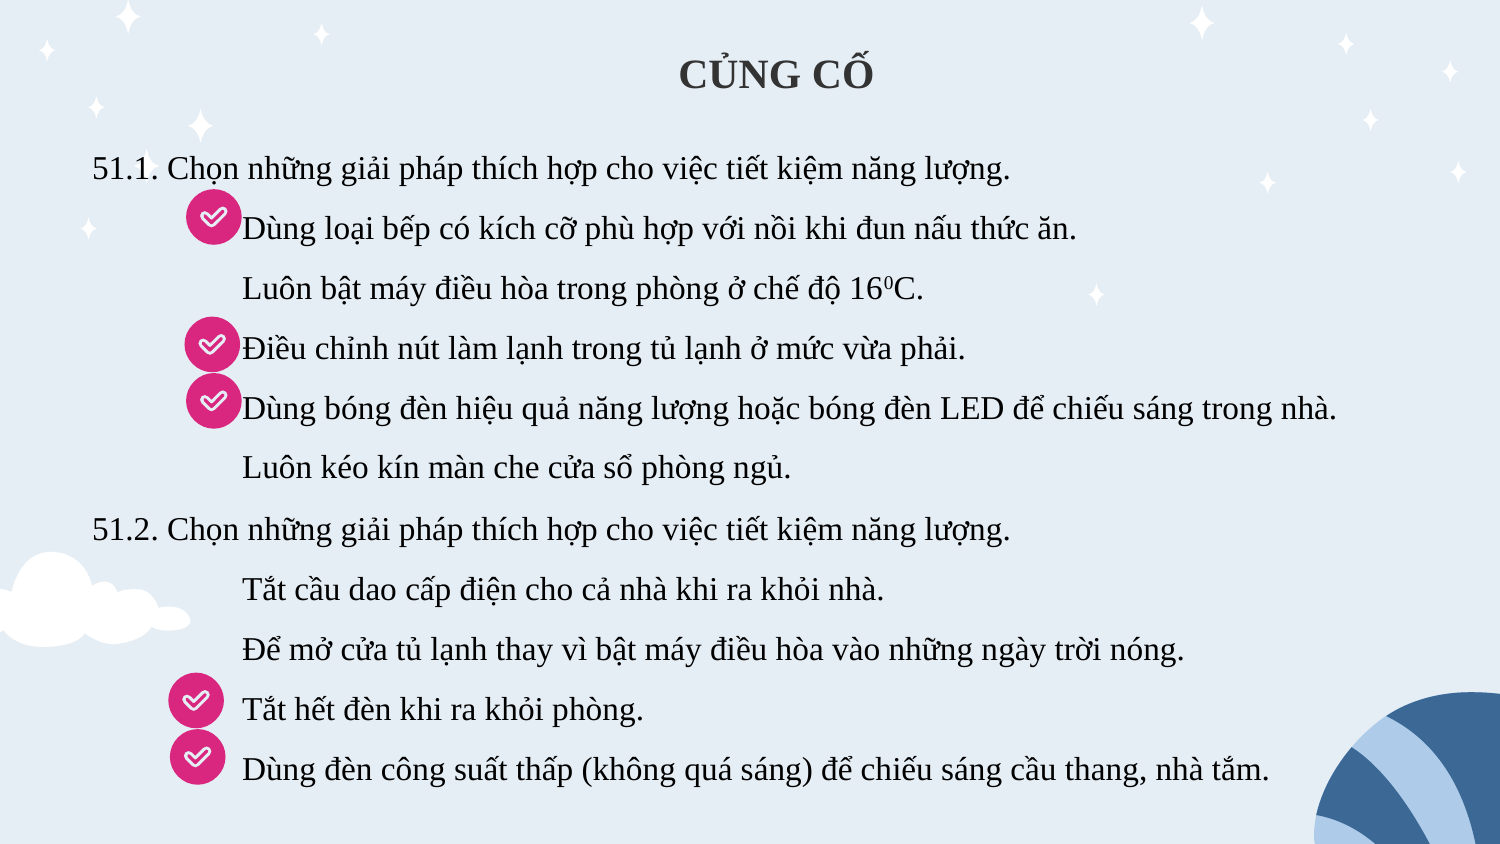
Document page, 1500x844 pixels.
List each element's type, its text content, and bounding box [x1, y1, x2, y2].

text_box CỦNG CỐ [663, 27, 890, 105]
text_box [185, 372, 242, 429]
text_box 51.1. Chọn những giải pháp thích hợp cho việc tiết kiệm năng lượng. Dùng loại bếp có kích cỡ phù hợp với nồi khi đun nấu thức ăn. Luôn bật máy điều hòa trong phòng ở chế độ 160C. Điều chỉnh nút làm lạnh trong tủ lạnh ở mức vừa phải. Dùng bóng đèn hiệu quả năng lượng hoặc bóng đèn LED để chiếu sáng trong nhà. Luôn kéo kín màn che cửa sổ phòng ngủ. [77, 118, 1444, 479]
text_box 51.2. Chọn những giải pháp thích hợp cho việc tiết kiệm năng lượng. Tắt cầu dao cấp điện cho cả nhà khi ra khỏi nhà. Để mở cửa tủ lạnh thay vì bật máy điều hòa vào những ngày trời nóng. Tắt hết đèn khi ra khỏi phòng. Dùng đèn công suất thấp (không quá sáng) để chiếu sáng cầu thang, nhà tắm. [77, 479, 1444, 794]
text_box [169, 728, 226, 785]
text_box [185, 188, 242, 245]
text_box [168, 672, 225, 728]
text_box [184, 316, 241, 372]
